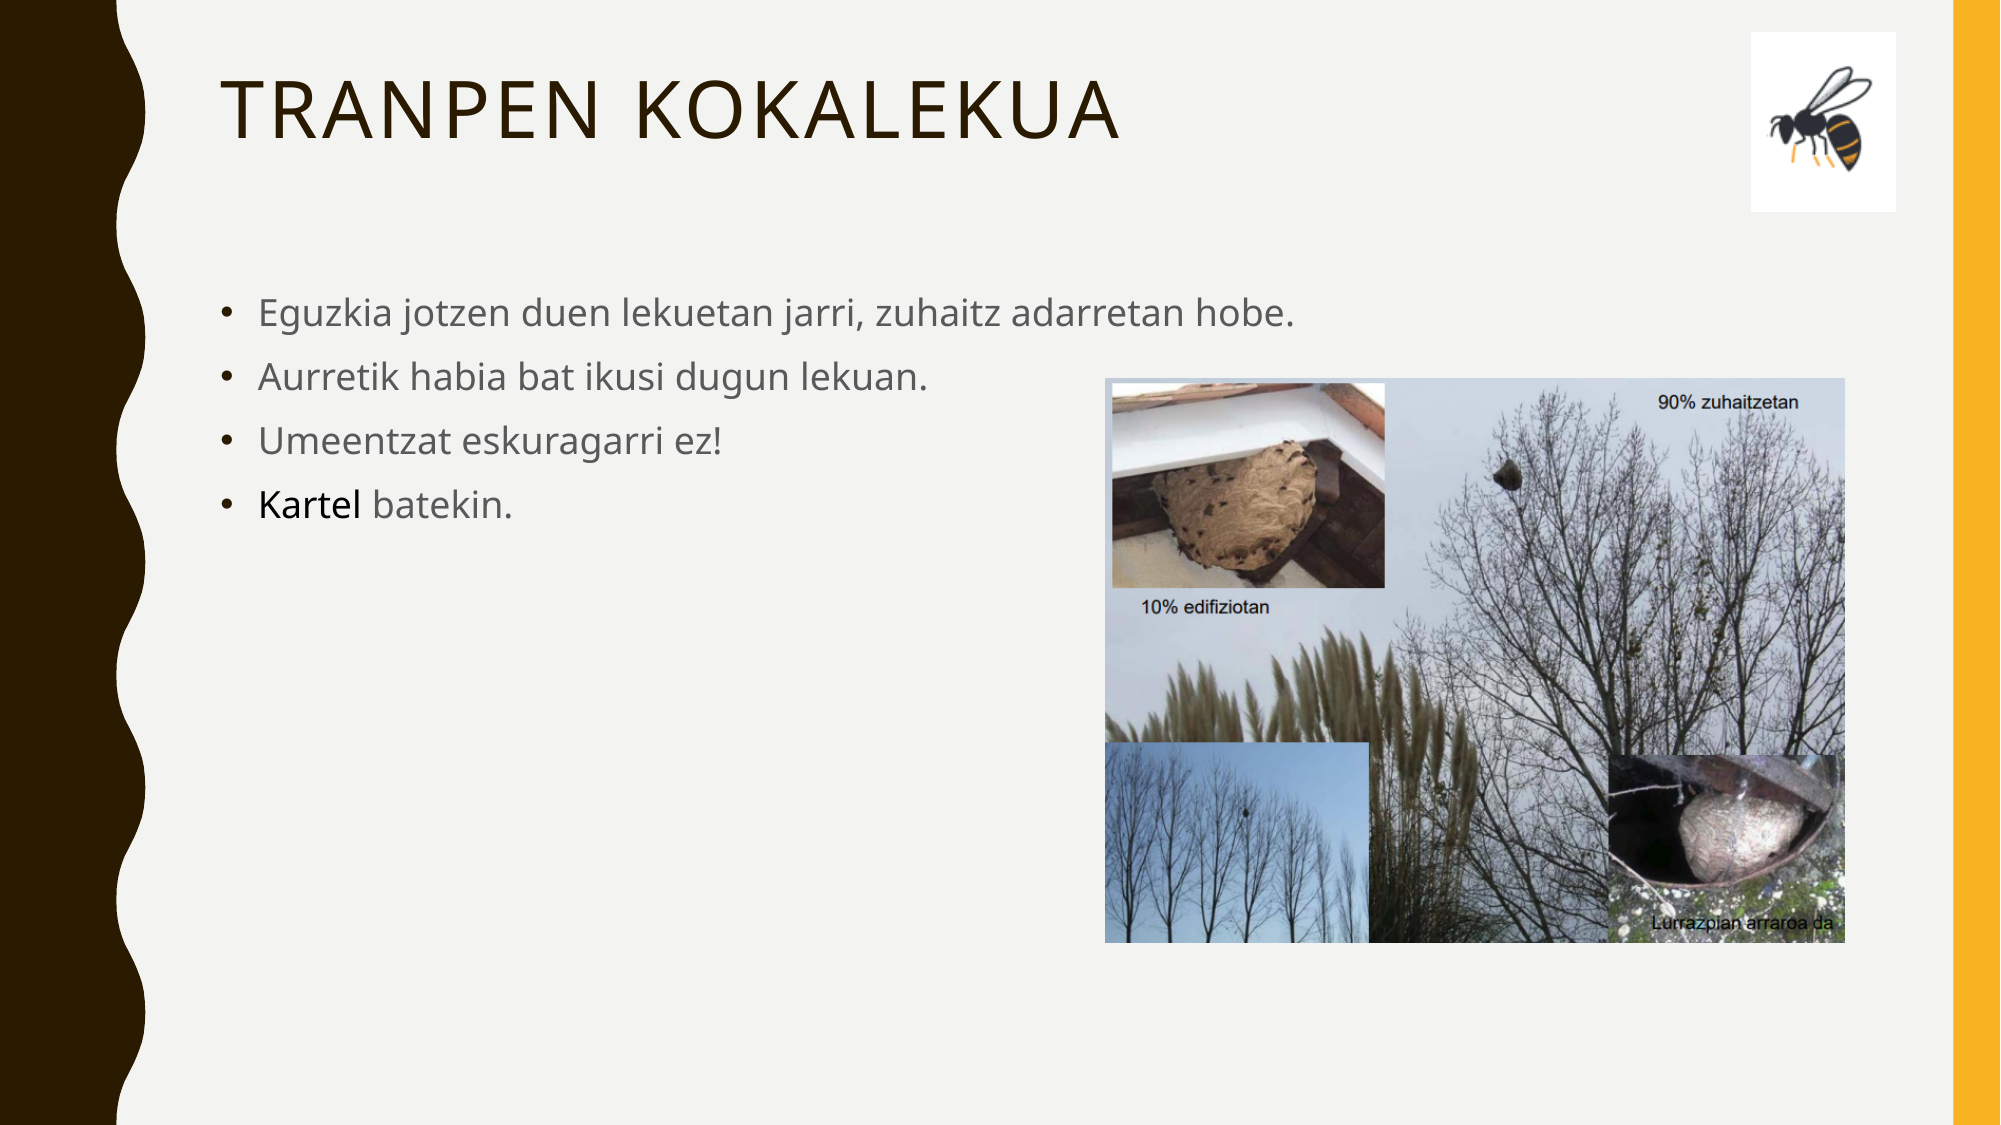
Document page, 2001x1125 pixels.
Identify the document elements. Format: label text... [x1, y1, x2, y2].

title Tranpen kokalekua [205, 62, 1875, 261]
picture [1105, 378, 1845, 943]
picture [1751, 32, 1896, 212]
list Eguzkia jotzen duen lekuetan jarri, zuhaitz adarretan hobe. Aurretik habia bat ikusi dugun lekuan. Umeentzat eskuragarri ez! Kartel batekin. [205, 276, 1875, 867]
